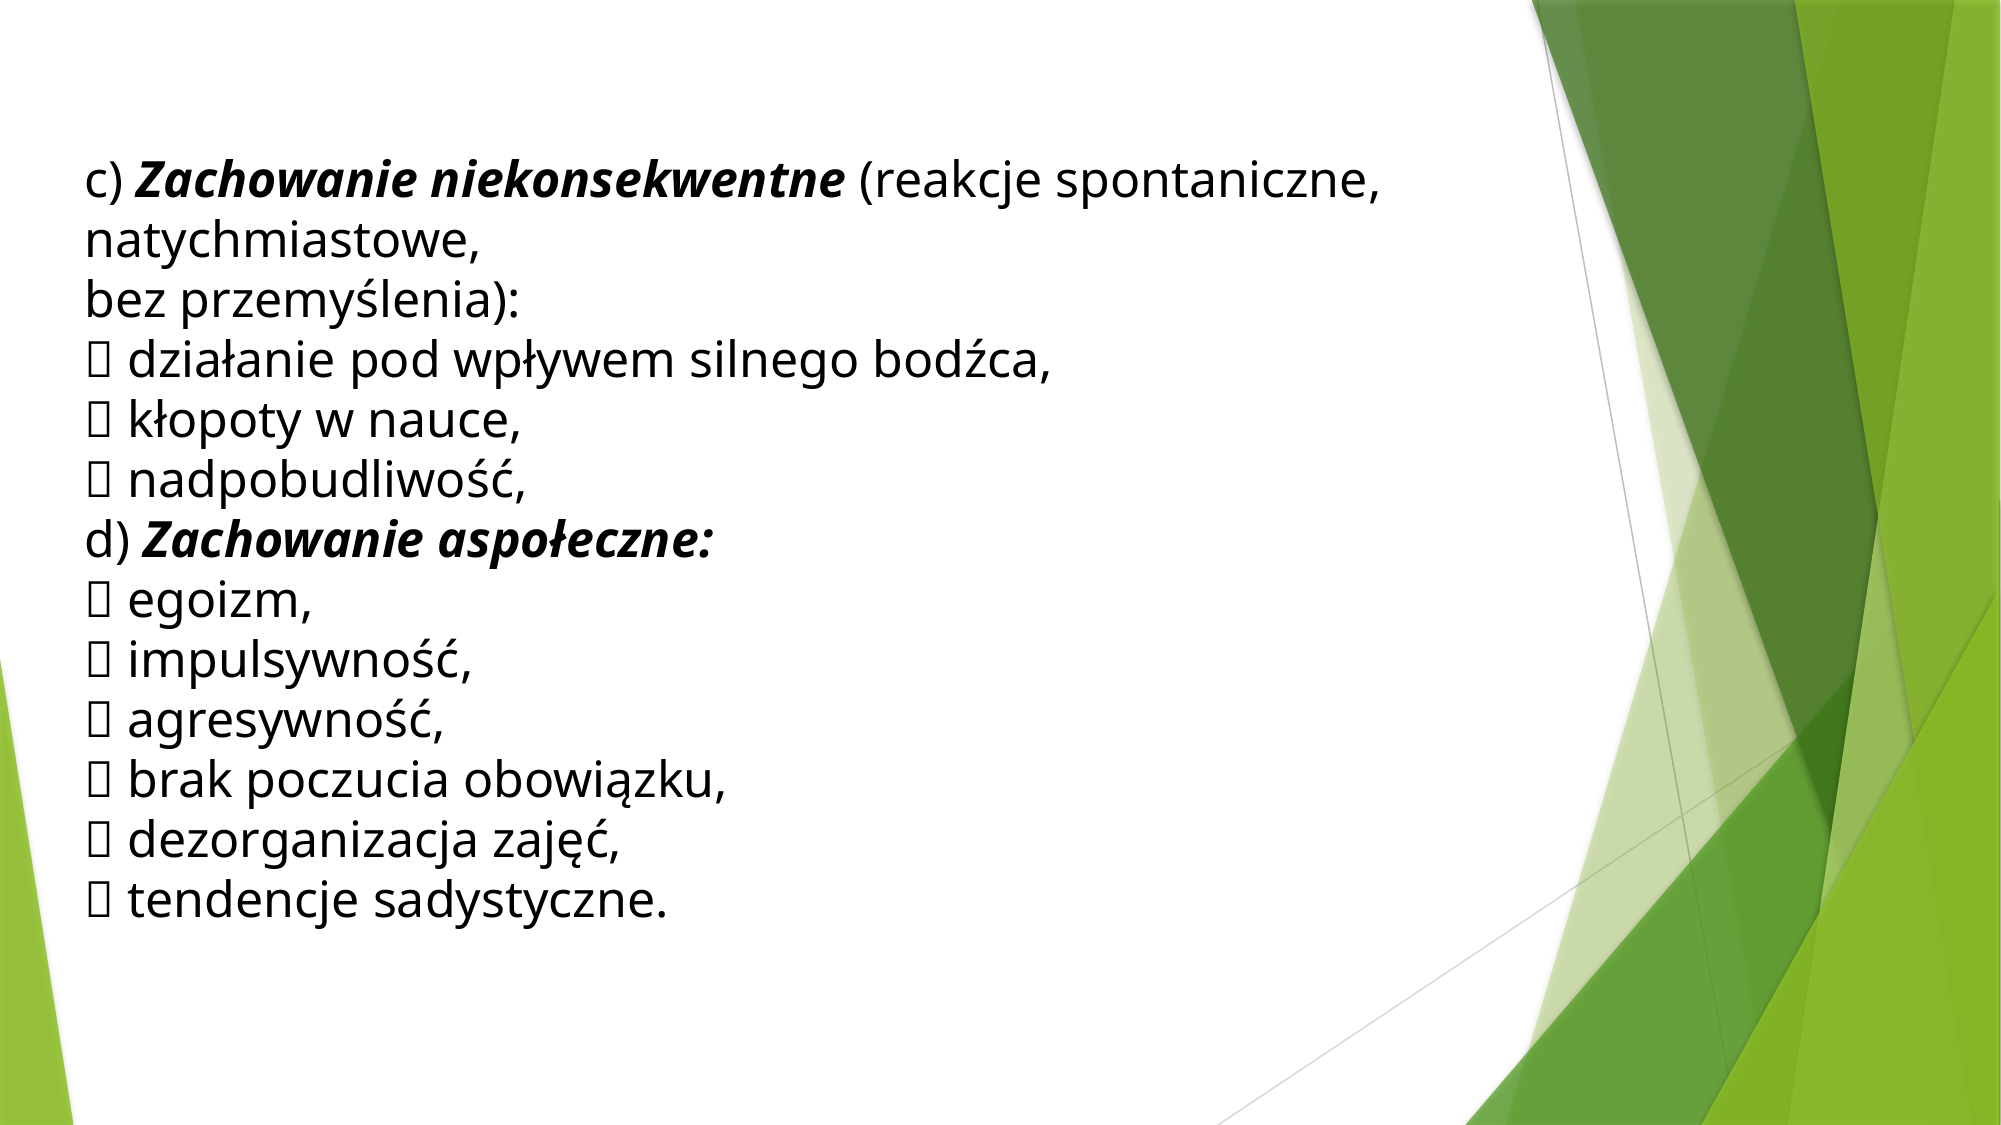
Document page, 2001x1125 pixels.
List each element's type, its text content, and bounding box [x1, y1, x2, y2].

text_box c) Zachowanie niekonsekwentne (reakcje spontaniczne, natychmiastowe, bez przemyślenia):  działanie pod wpływem silnego bodźca,  kłopoty w nauce,  nadpobudliwość, d) Zachowanie aspołeczne:  egoizm,  impulsywność,  agresywność,  brak poczucia obowiązku,  dezorganizacja zajęć,  tendencje sadystyczne. [70, 140, 1502, 935]
